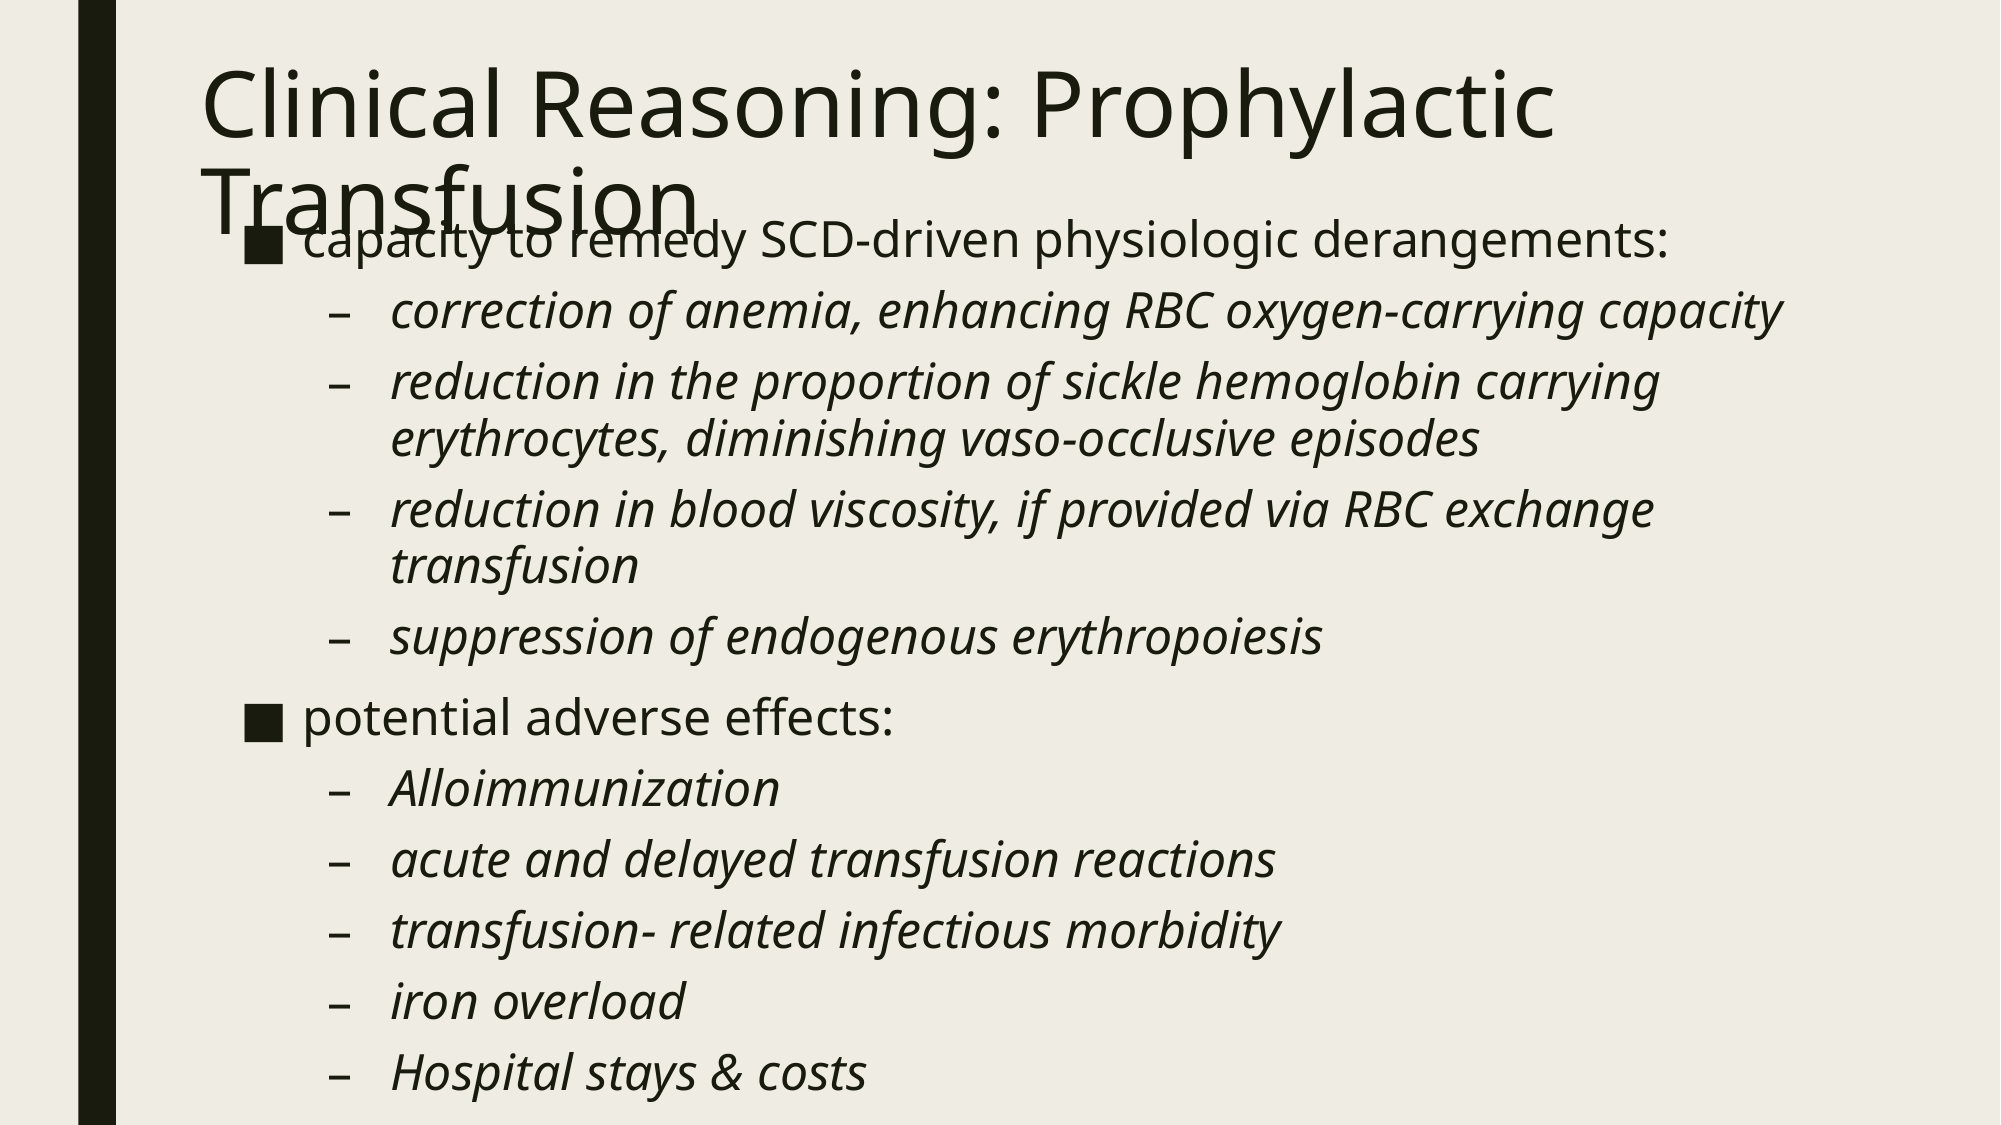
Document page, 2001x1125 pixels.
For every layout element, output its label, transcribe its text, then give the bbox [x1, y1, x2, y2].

title Clinical Reasoning: Prophylactic Transfusion [185, 51, 1932, 295]
list capacity to remedy SCD-driven physiologic derangements: correction of anemia, enhancing RBC oxygen-carrying capacity reduction in the proportion of sickle hemoglobin carrying erythrocytes, diminishing vaso-occlusive episodes reduction in blood viscosity, if provided via RBC exchange transfusion suppression of endogenous erythropoiesis potential adverse effects: Alloimmunization acute and delayed transfusion reactions transfusion- related infectious morbidity iron overload Hospital stays & costs [225, 205, 1800, 997]
